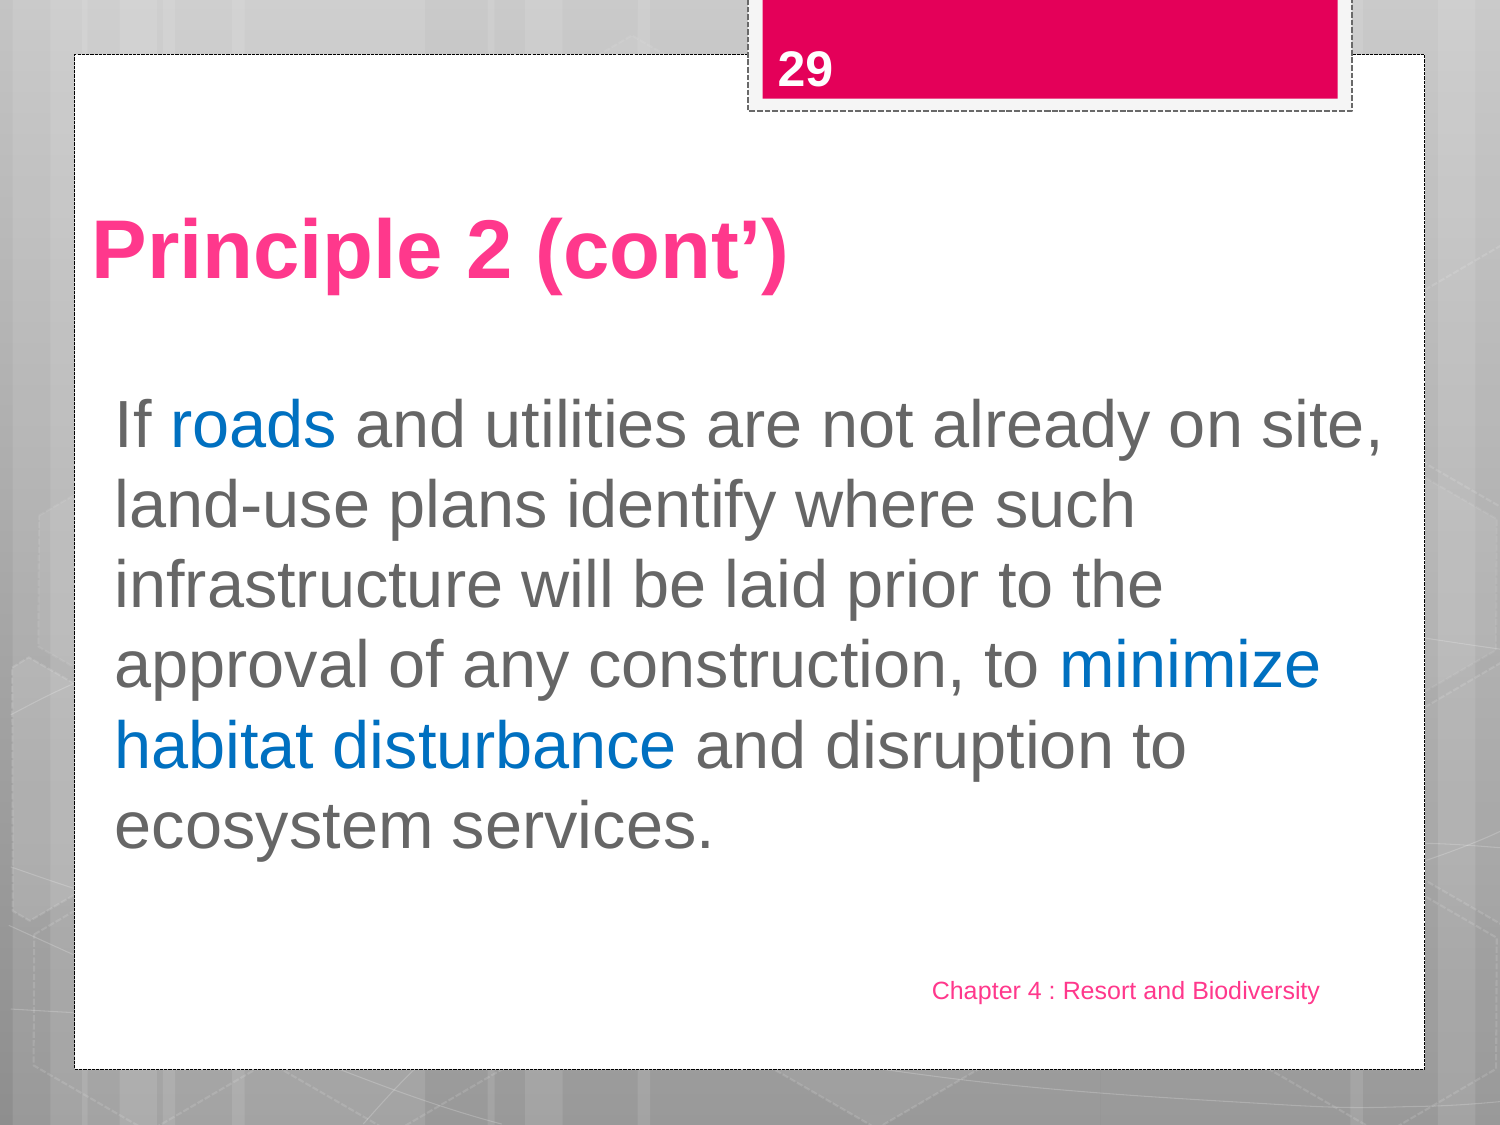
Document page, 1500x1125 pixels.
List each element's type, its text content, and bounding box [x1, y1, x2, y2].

footer Chapter 4 : Resort and Biodiversity [761, 960, 1336, 1020]
title Principle 2 (cont’) [76, 90, 1424, 303]
list If roads and utilities are not already on site, land-use plans identify where such infrastructure will be laid prior to the approval of any construction, to minimize habitat disturbance and disruption to ecosystem services. [88, 373, 1424, 1063]
slide_number 29 [762, 36, 982, 97]
